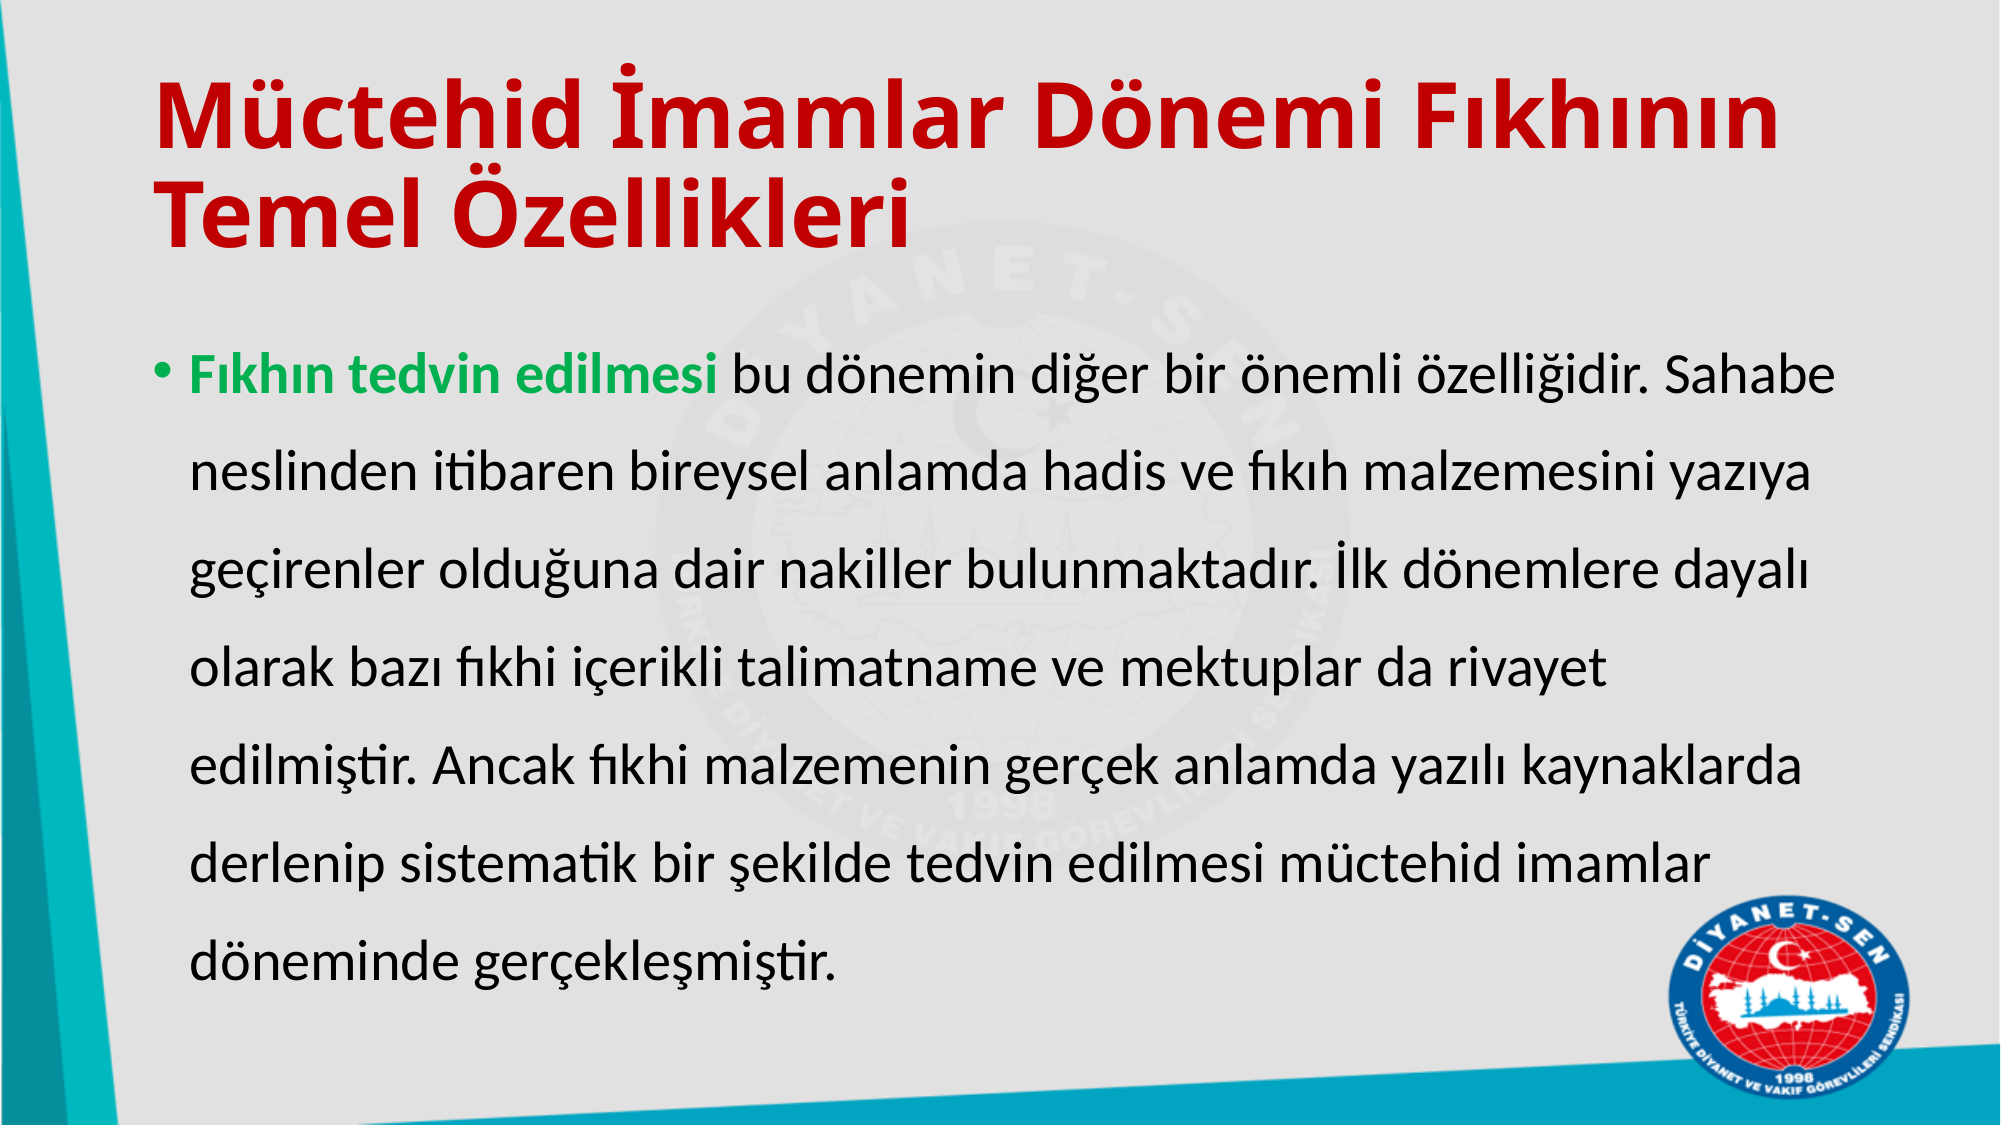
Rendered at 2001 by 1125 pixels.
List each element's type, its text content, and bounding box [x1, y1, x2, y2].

title Müctehid İmamlar Dönemi Fıkhının Temel Özellikleri [137, 59, 1863, 278]
picture [0, 0, 2001, 1125]
list Fıkhın tedvin edilmesi bu dönemin diğer bir önemli özelliğidir. Sahabe neslinden itibaren bireysel anlamda hadis ve fıkıh malzemesini yazıya geçirenler olduğuna dair nakiller bulunmaktadır. İlk dönemlere dayalı olarak bazı fıkhi içerikli talimatname ve mektuplar da rivayet edilmiştir. Ancak fıkhi malzemenin gerçek anlamda yazılı kaynaklarda derlenip sistematik bir şekilde tedvin edilmesi müctehid imamlar döneminde gerçekleşmiştir. [137, 299, 1863, 1014]
